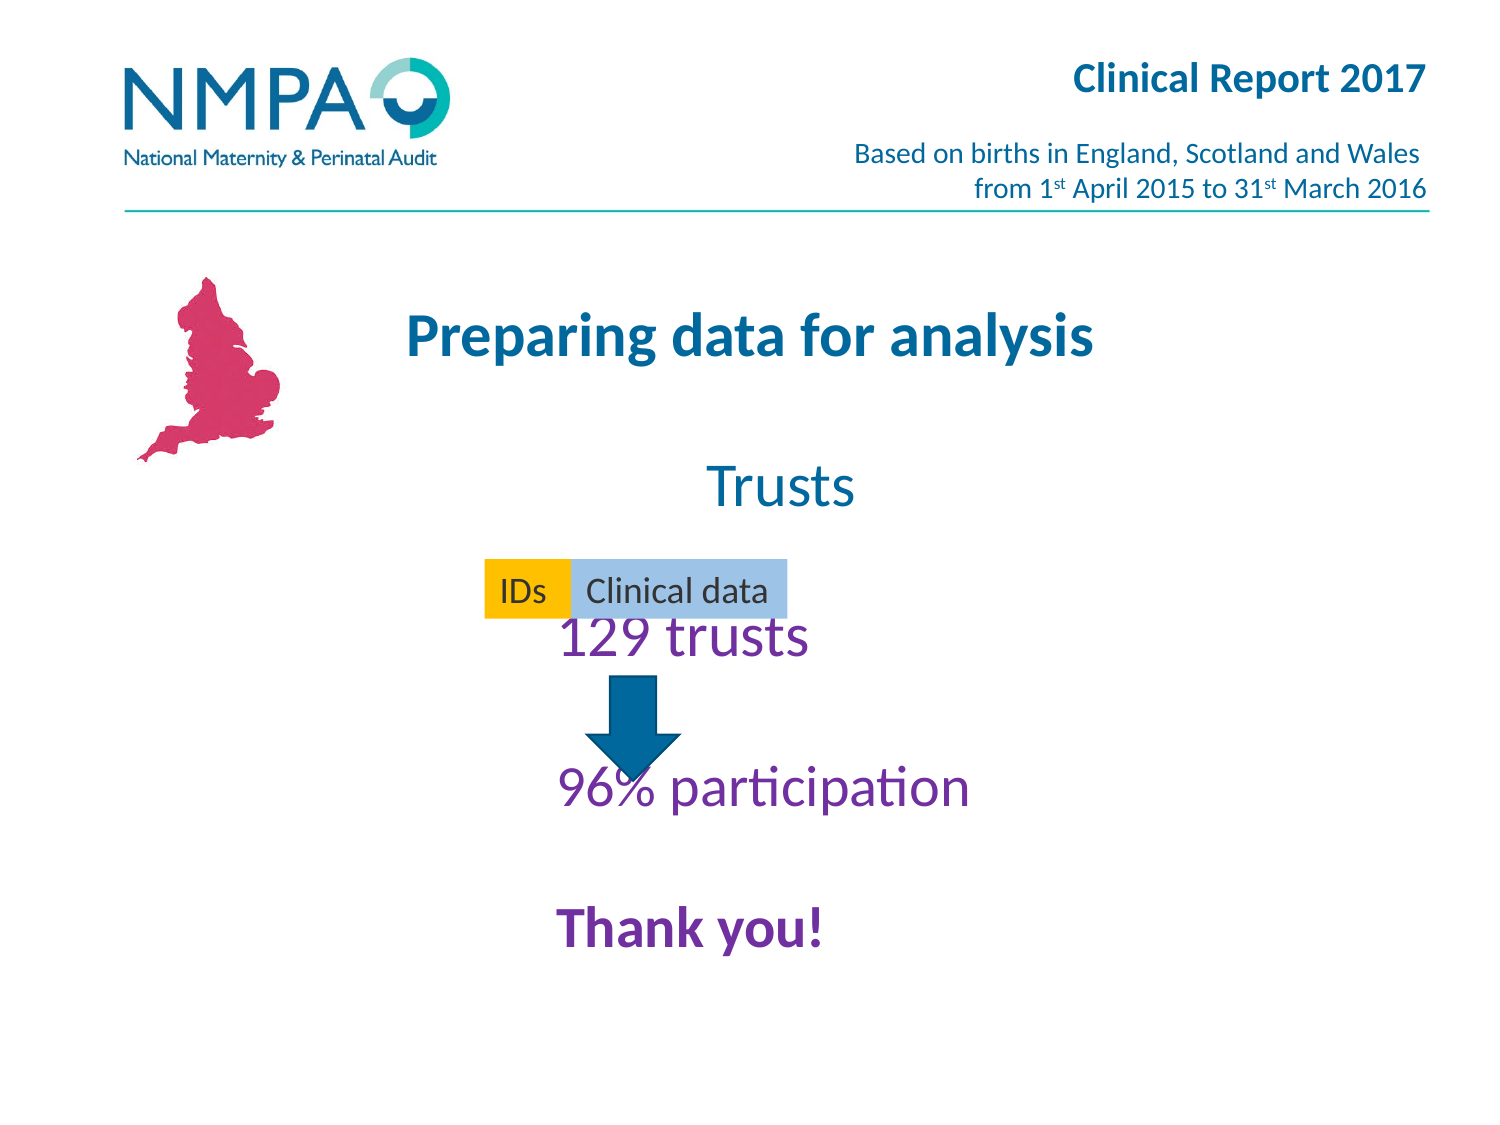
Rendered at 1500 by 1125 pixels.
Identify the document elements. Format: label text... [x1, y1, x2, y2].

text_box Preparing data for analysis Trusts 129 trusts 96% participation Thank you! NMPA secure server [391, 286, 1396, 1125]
text_box Clinical Report 2017 Based on births in England, Scotland and Wales from 1st April 2015 to 31st March 2016 [447, 63, 1443, 213]
text_box Clinical data [571, 559, 788, 619]
text_box [584, 675, 682, 783]
picture [123, 263, 293, 475]
text_box IDs [484, 559, 571, 619]
picture [0, 0, 1500, 235]
